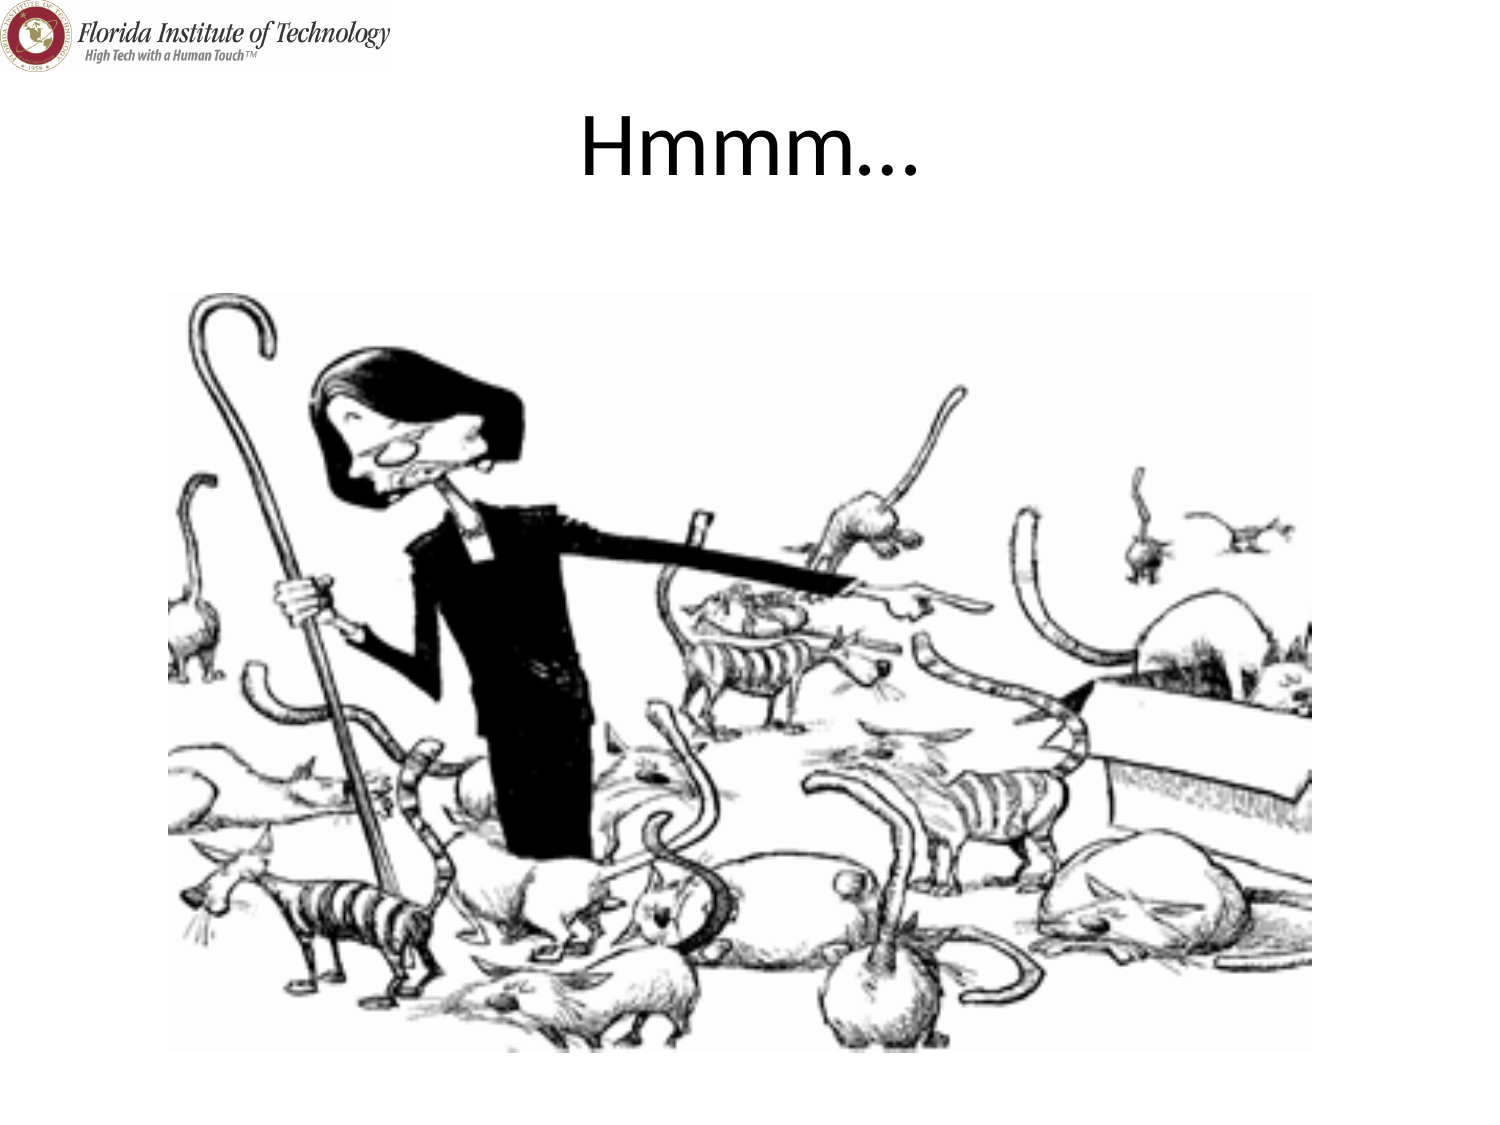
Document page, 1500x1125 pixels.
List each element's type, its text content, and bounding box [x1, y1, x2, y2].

picture [0, 0, 391, 73]
title Hmmm… [75, 45, 1425, 233]
picture [168, 293, 1312, 1054]
